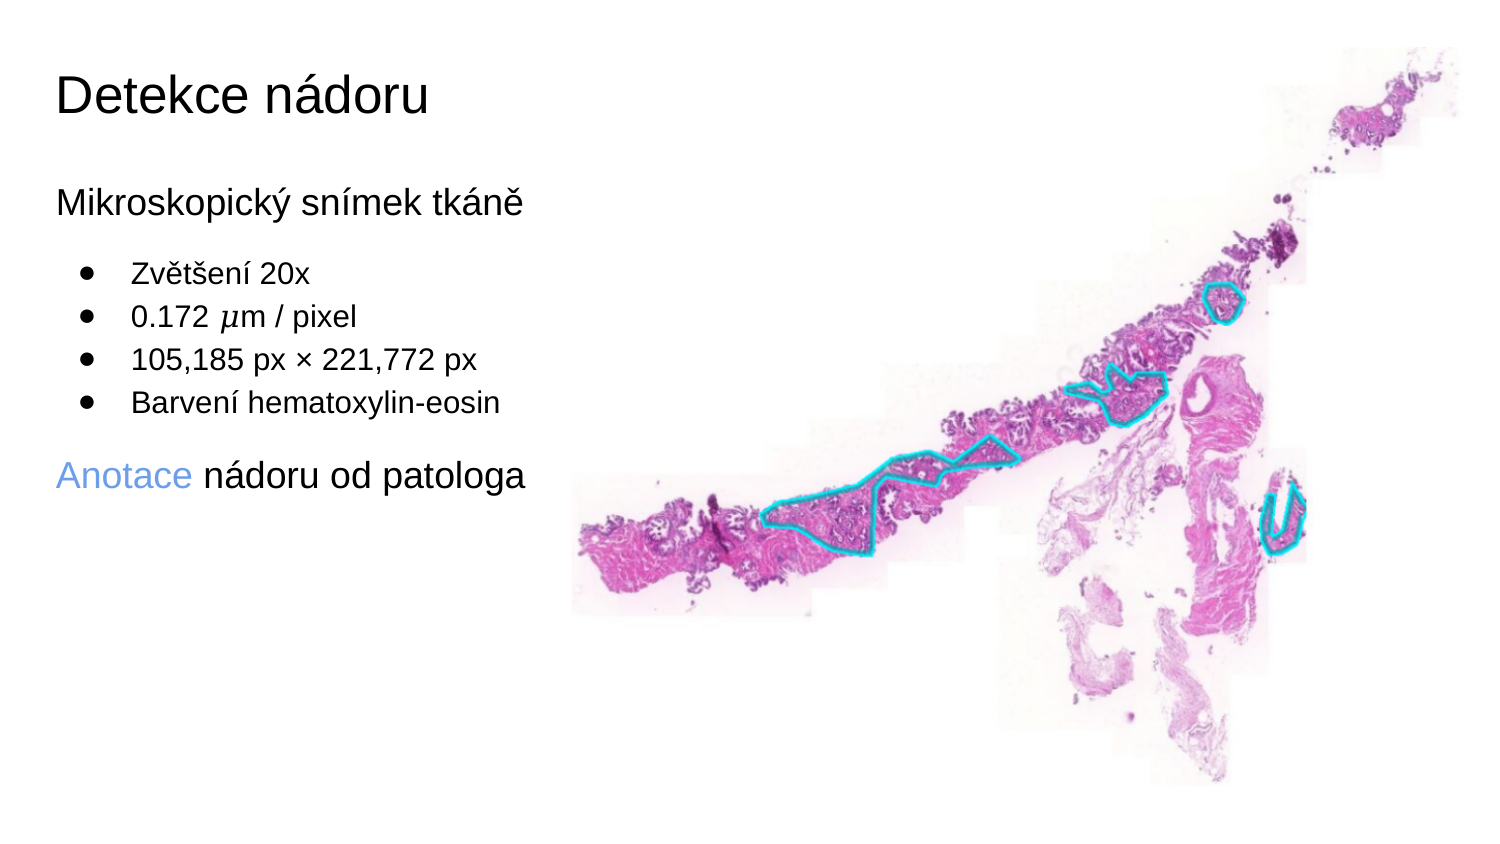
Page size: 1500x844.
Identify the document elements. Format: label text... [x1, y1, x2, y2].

picture [545, 47, 1464, 797]
title Detekce nádoru [40, 45, 546, 140]
list Mikroskopický snímek tkáně Zvětšení 20x 0.172 𝜇m / pixel 105,185 px × 221,772 px Barvení hematoxylin-eosin Anotace nádoru od patologa [40, 155, 540, 786]
